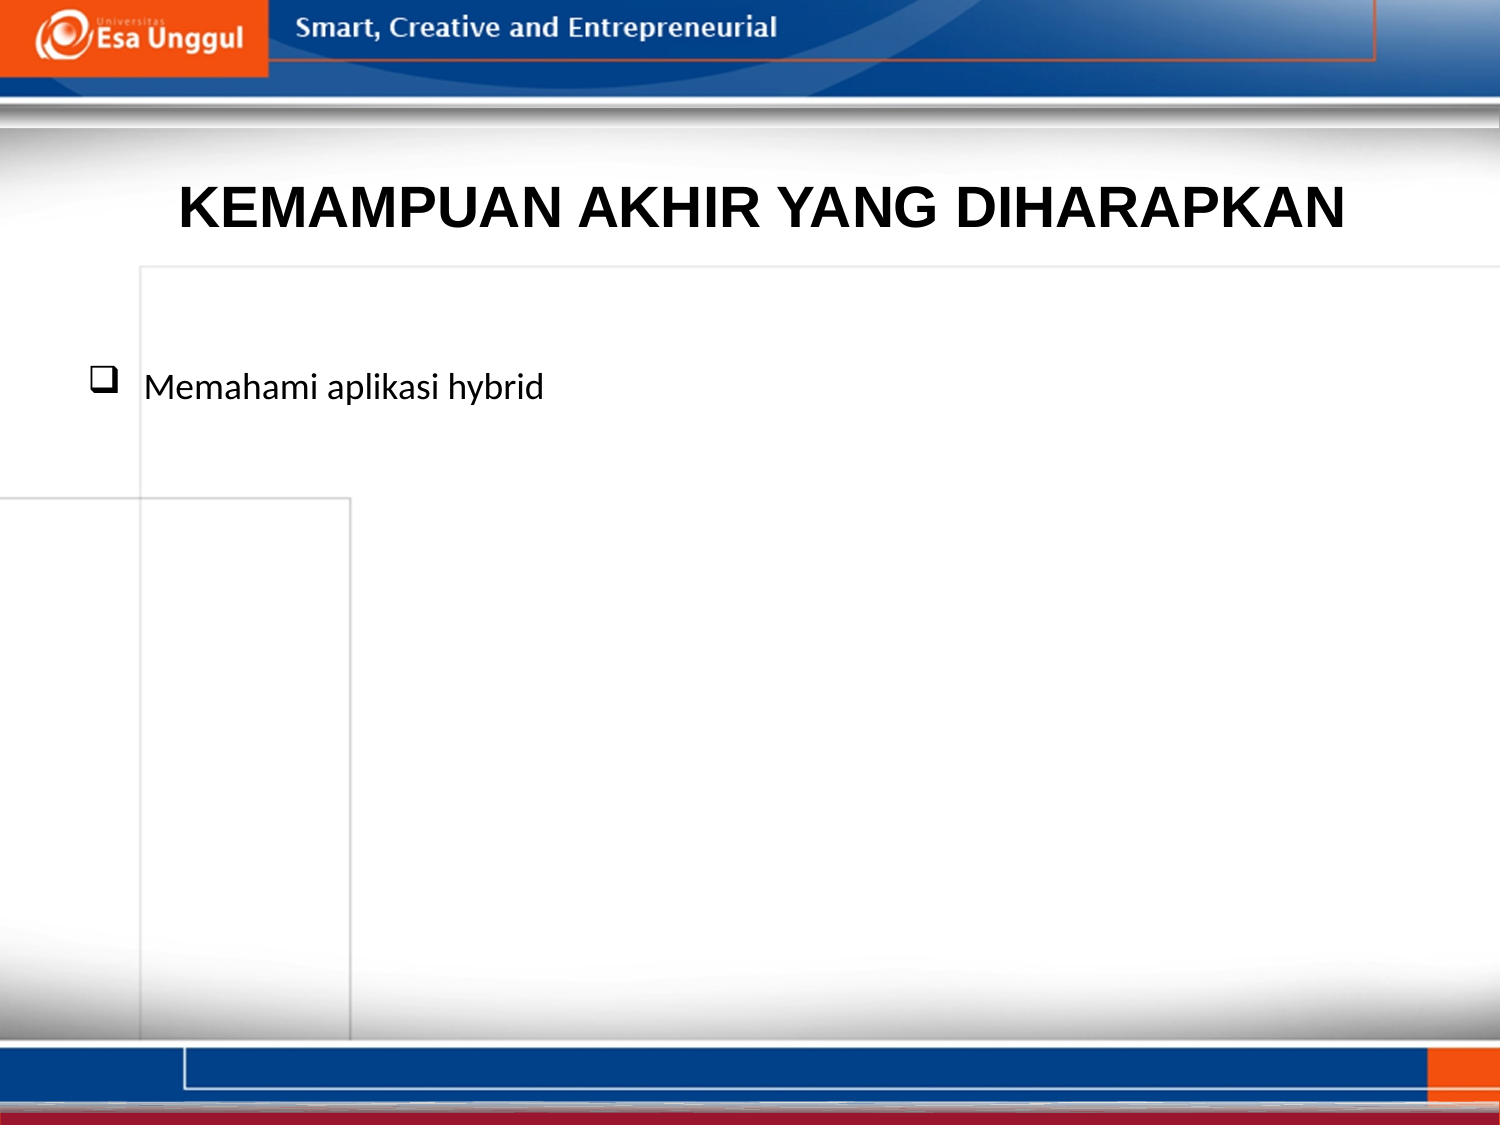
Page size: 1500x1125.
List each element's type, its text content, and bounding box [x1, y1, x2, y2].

picture [0, 0, 1500, 109]
text_box Memahami aplikasi hybrid [87, 362, 1424, 475]
text_box KEMAMPUAN AKHIR YANG DIHARAPKAN [87, 161, 1438, 275]
picture [0, 128, 1500, 1101]
text_box [0, 1113, 1500, 1125]
